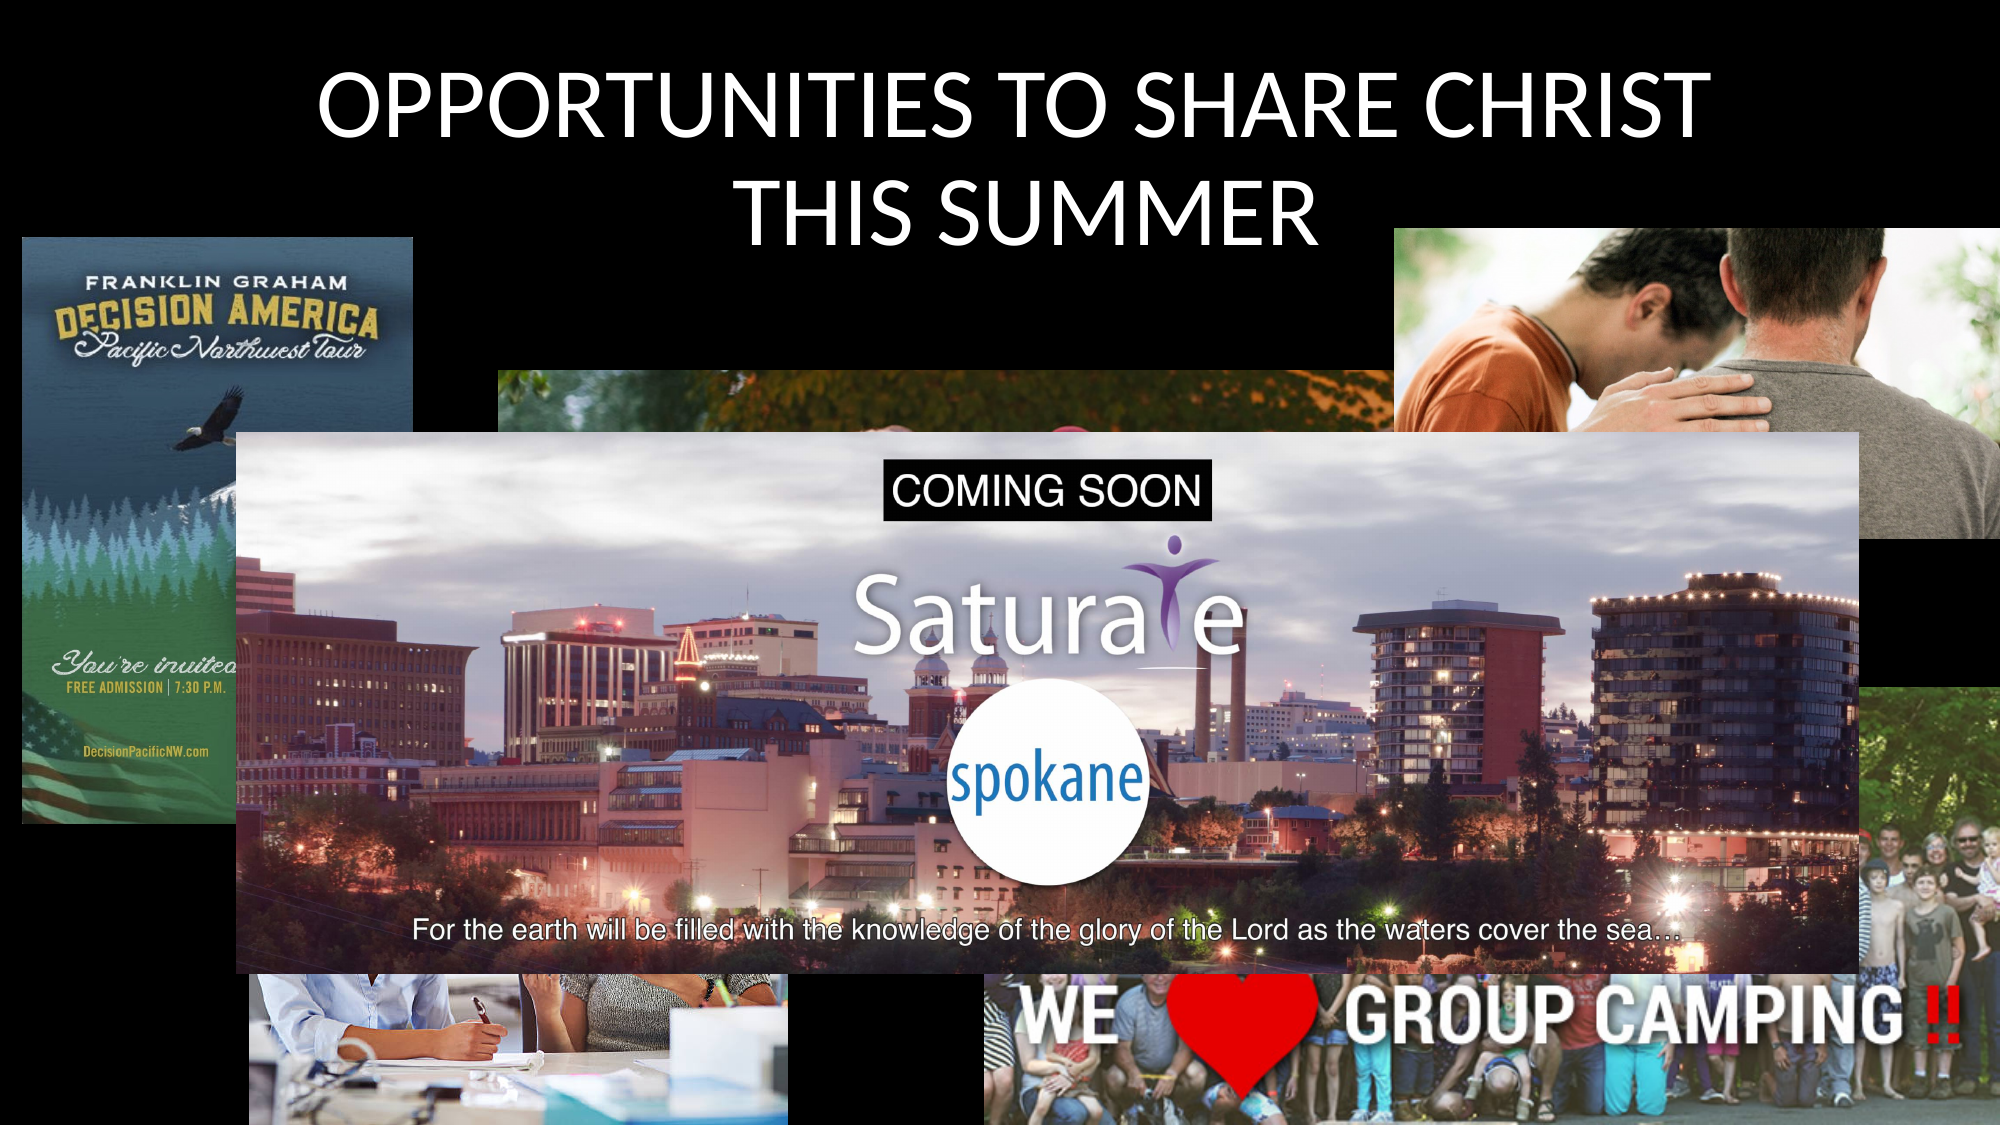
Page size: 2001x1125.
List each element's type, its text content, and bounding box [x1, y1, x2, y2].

picture [22, 228, 2000, 1125]
title OPPORTUNITIES TO SHARE CHRIST THIS SUMMER [22, 26, 2000, 291]
